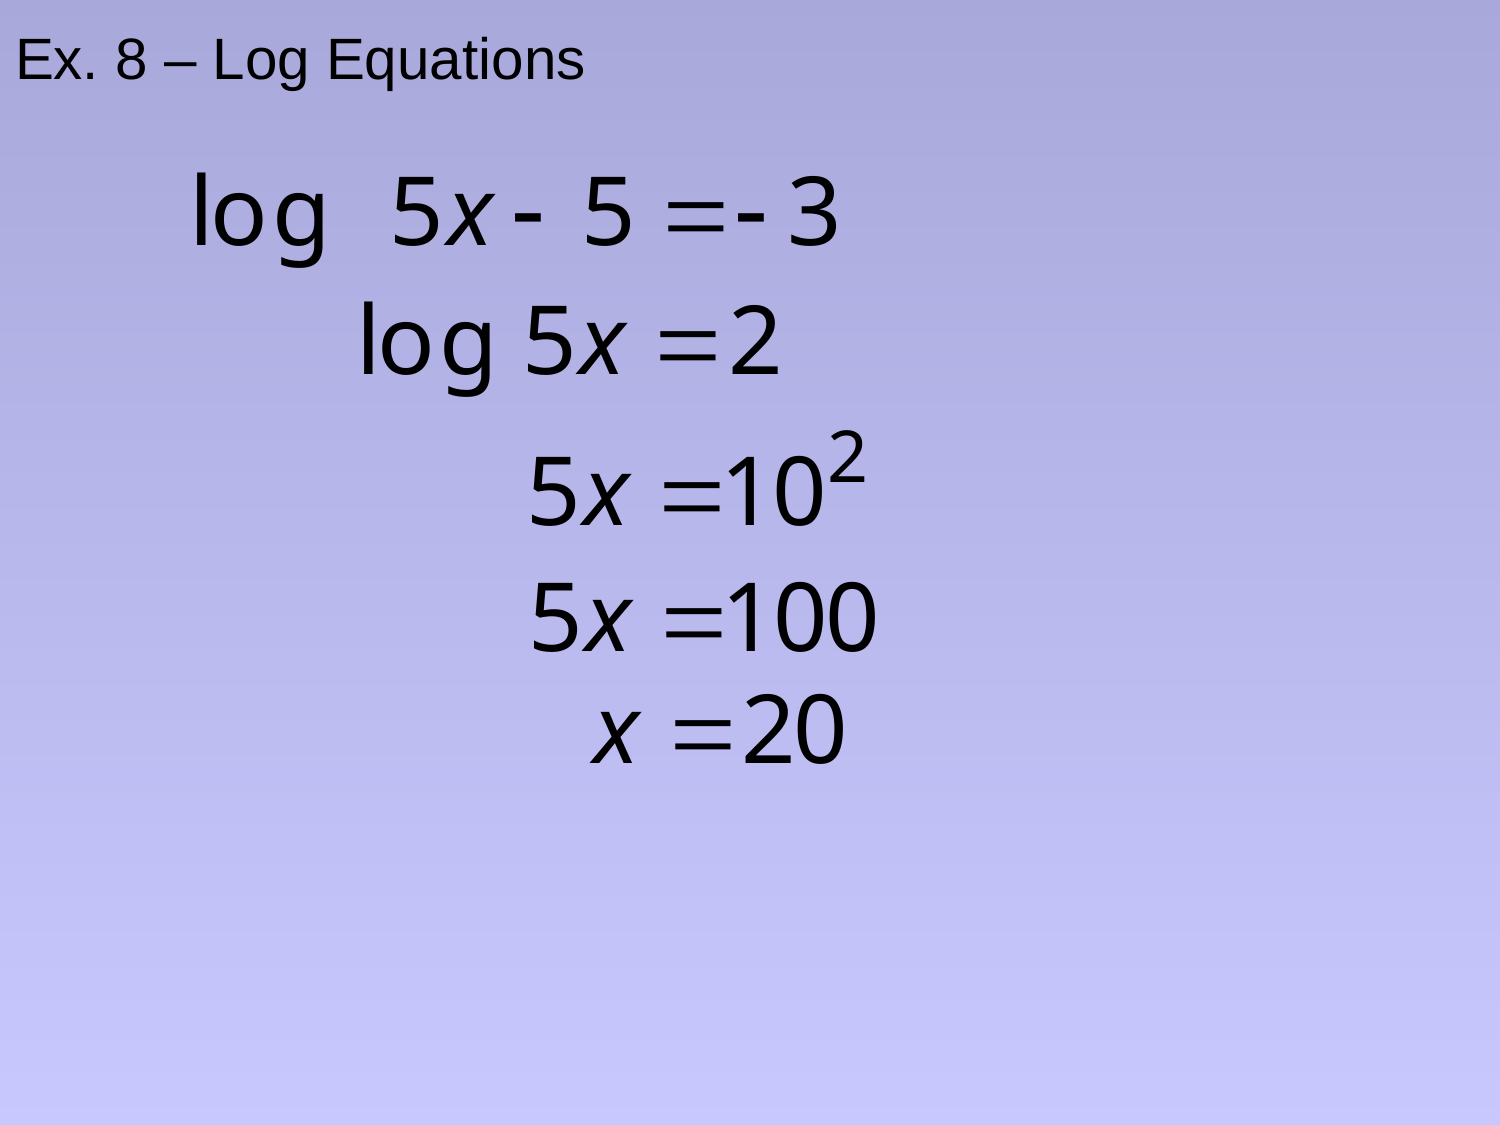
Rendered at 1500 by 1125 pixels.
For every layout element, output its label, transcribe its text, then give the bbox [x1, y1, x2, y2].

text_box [575, 676, 863, 788]
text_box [180, 149, 858, 294]
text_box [513, 405, 888, 549]
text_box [515, 563, 913, 692]
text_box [346, 287, 801, 415]
title Ex. 8 – Log Equations [0, 0, 838, 113]
